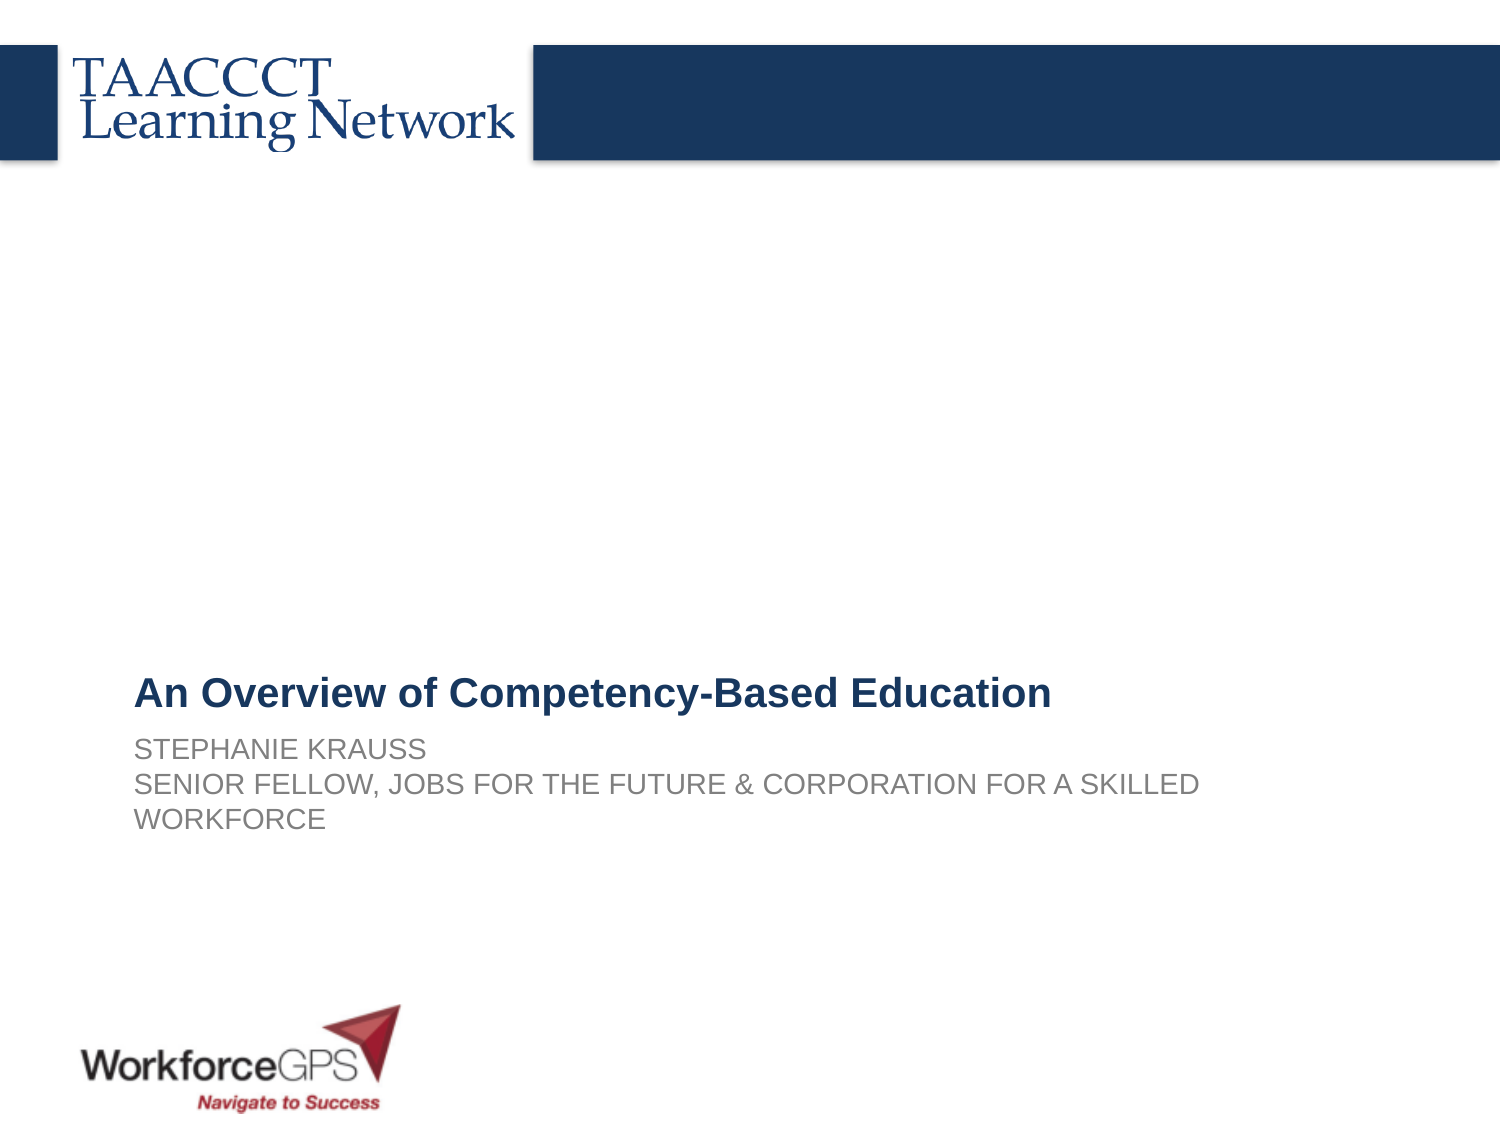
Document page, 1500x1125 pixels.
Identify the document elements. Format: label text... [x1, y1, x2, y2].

list An Overview of Competency-Based Education [118, 476, 1394, 723]
picture [78, 1004, 404, 1114]
title Stephanie Krauss Senior Fellow, jobs for the future & Corporation for a Skilled Workforce [118, 723, 1394, 947]
